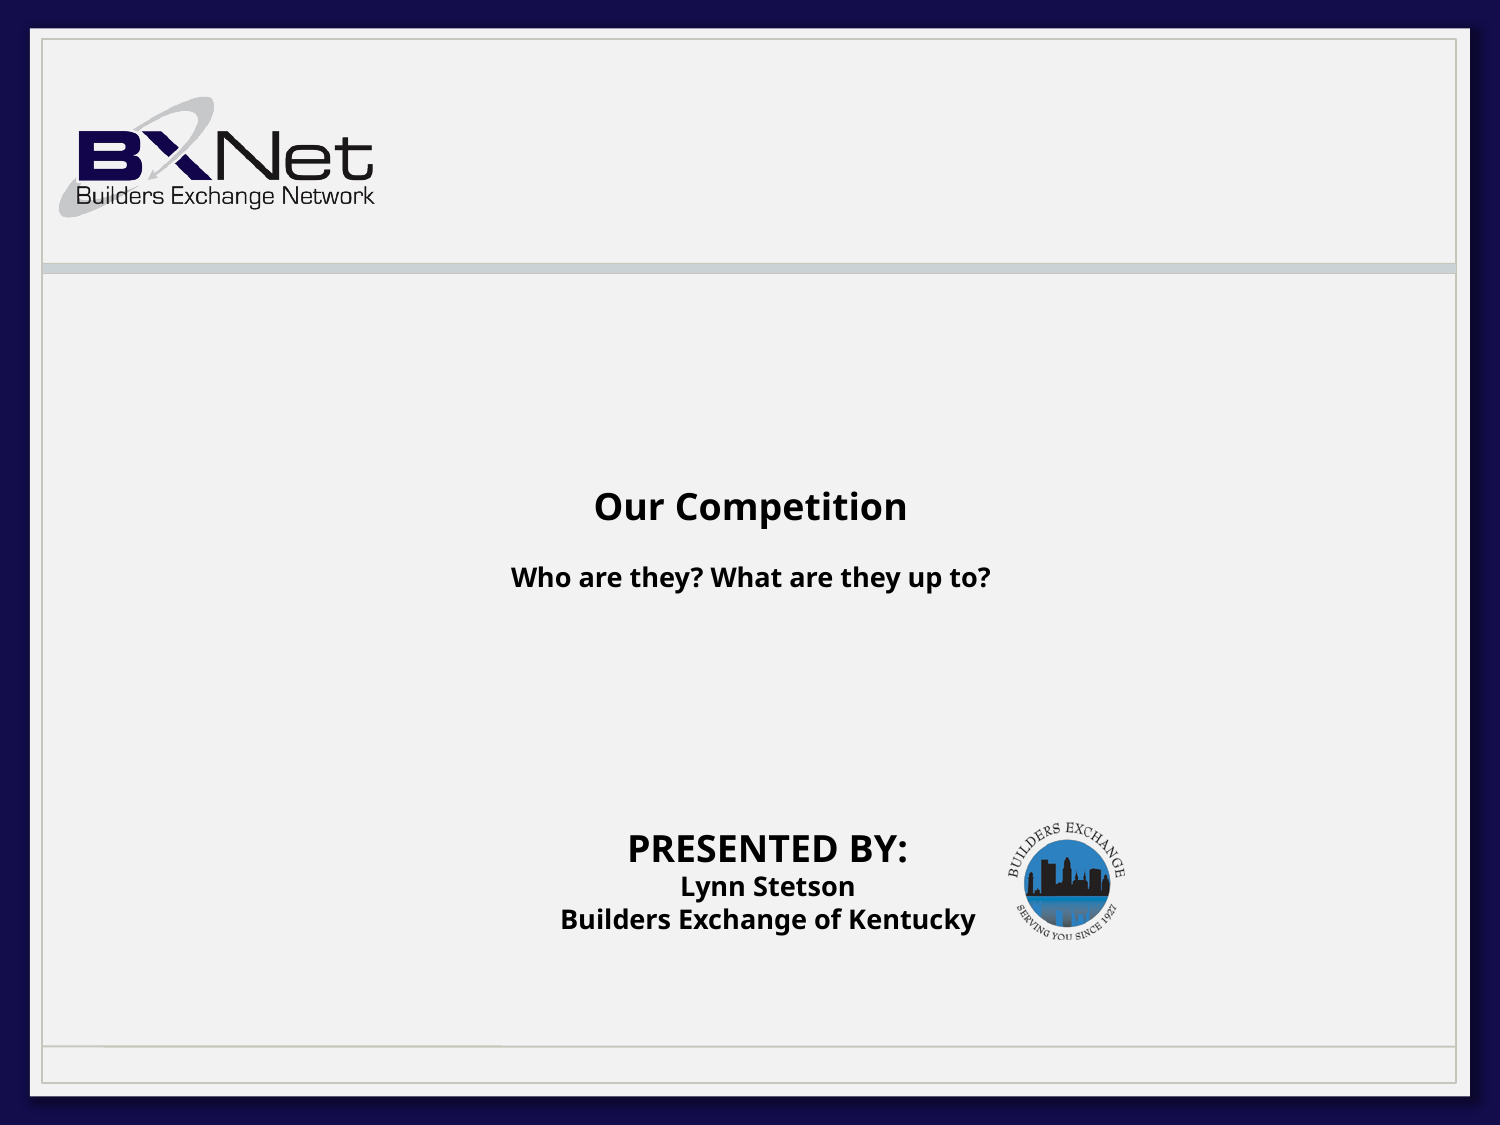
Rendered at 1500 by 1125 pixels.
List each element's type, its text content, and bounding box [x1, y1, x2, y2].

text_box PRESENTED BY: Lynn Stetson Builders Exchange of Kentucky [299, 727, 1236, 1032]
picture [1007, 822, 1126, 940]
picture [43, 41, 391, 273]
text_box Our Competition Who are they? What are they up to? [58, 385, 1444, 691]
